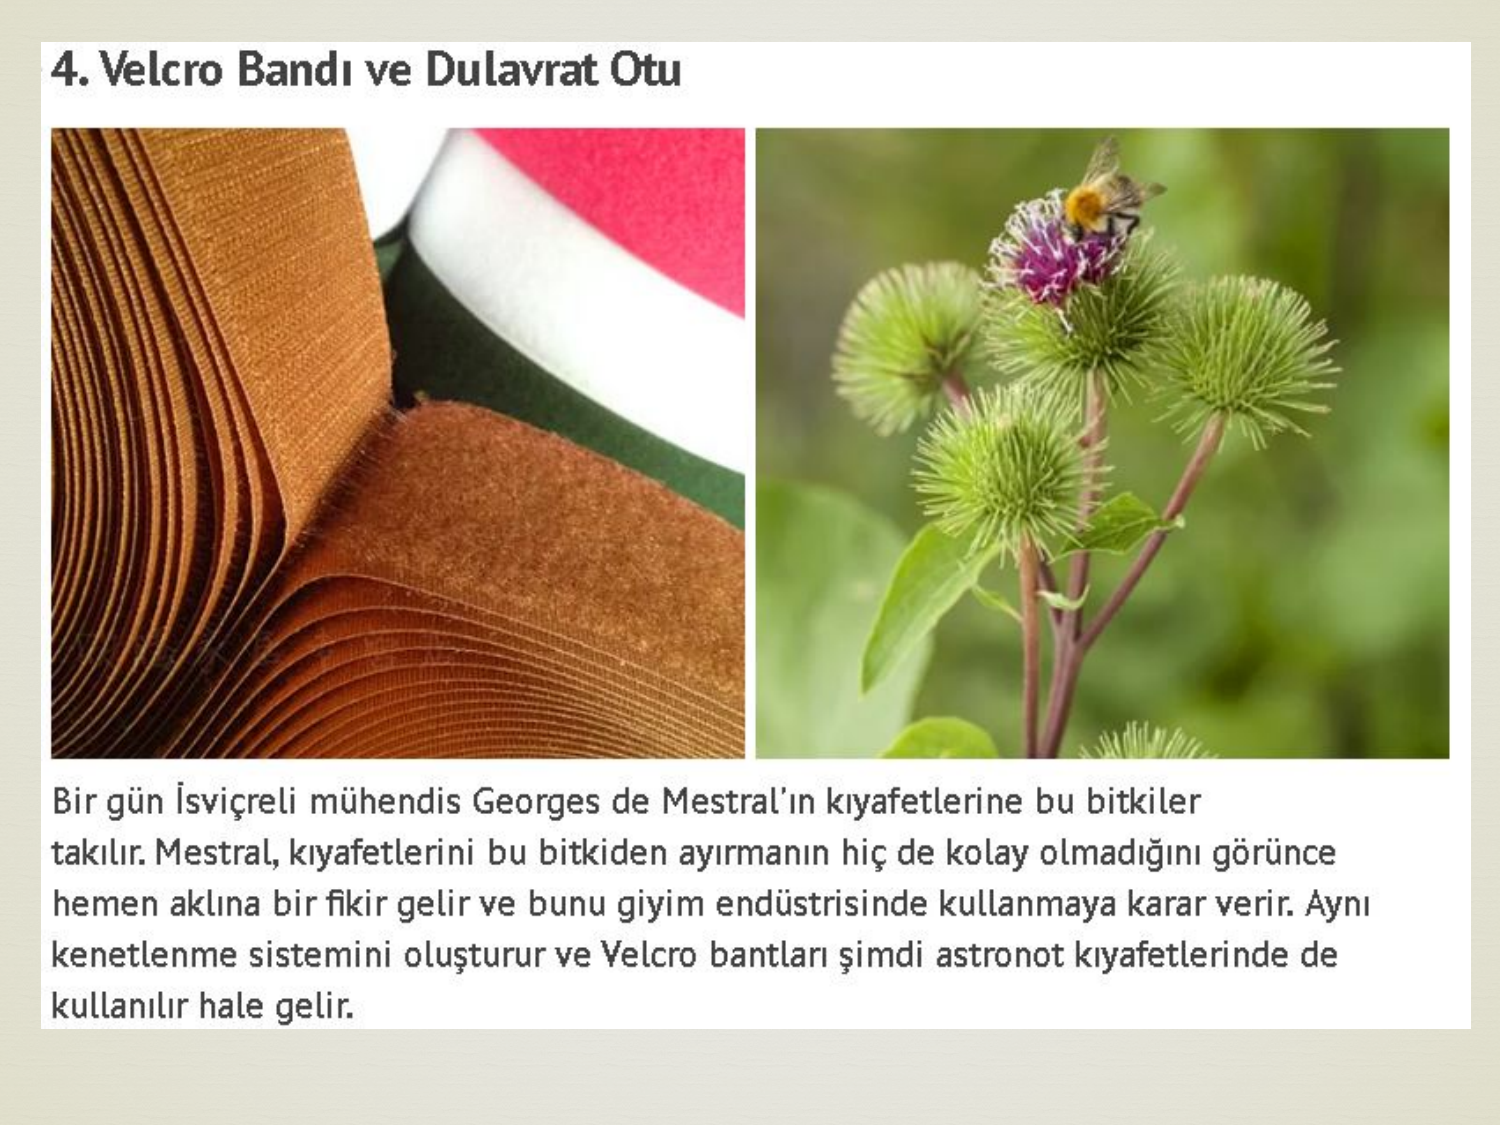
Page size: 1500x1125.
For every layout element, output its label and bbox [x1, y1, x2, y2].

list [41, 42, 1471, 1029]
